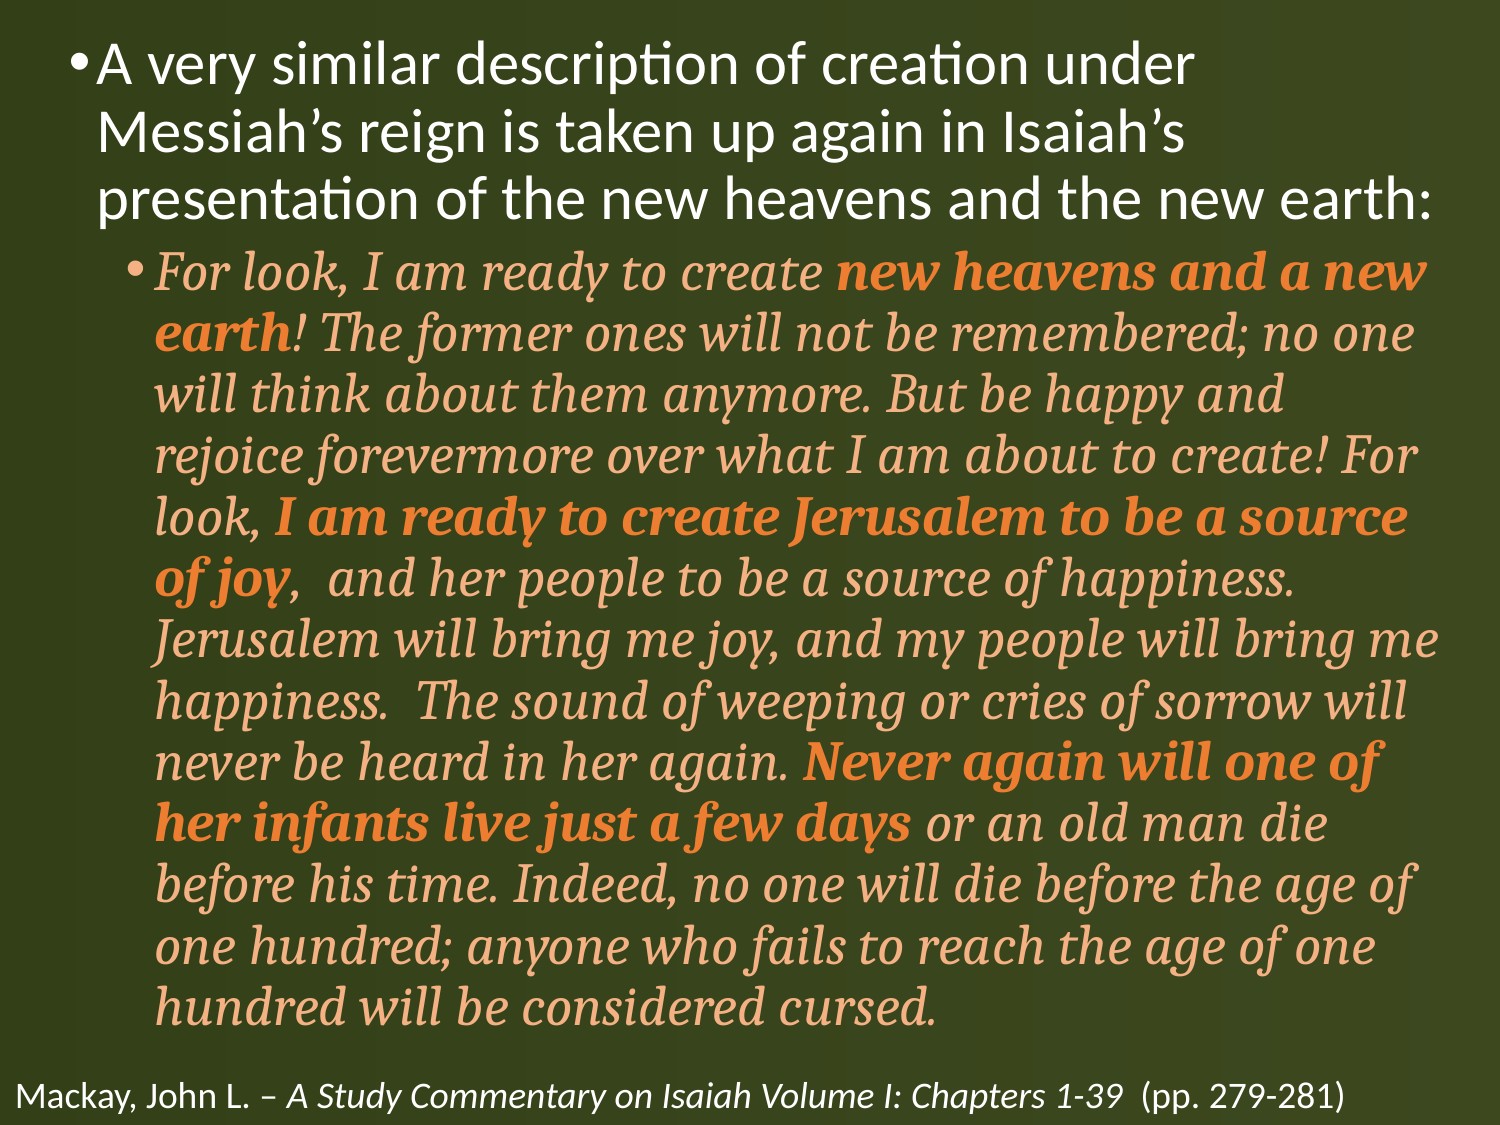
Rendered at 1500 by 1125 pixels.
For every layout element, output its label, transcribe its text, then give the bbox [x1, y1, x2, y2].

text_box Mackay, John L. – A Study Commentary on Isaiah Volume I: Chapters 1-39 (pp. 279-281) [0, 1063, 1500, 1124]
list A very similar description of creation under Messiah’s reign is taken up again in Isaiah’s presentation of the new heavens and the new earth: For look, I am ready to create new heavens and a new earth! The former ones will not be remembered; no one will think about them anymore. But be happy and rejoice forevermore over what I am about to create! For look, I am ready to create Jerusalem to be a source of joy, and her people to be a source of happiness. Jerusalem will bring me joy, and my people will bring me happiness. The sound of weeping or cries of sorrow will never be heard in her again. Never again will one of her infants live just a few days or an old man die before his time. Indeed, no one will die before the age of one hundred; anyone who fails to reach the age of one hundred will be considered cursed. [53, 23, 1462, 1057]
